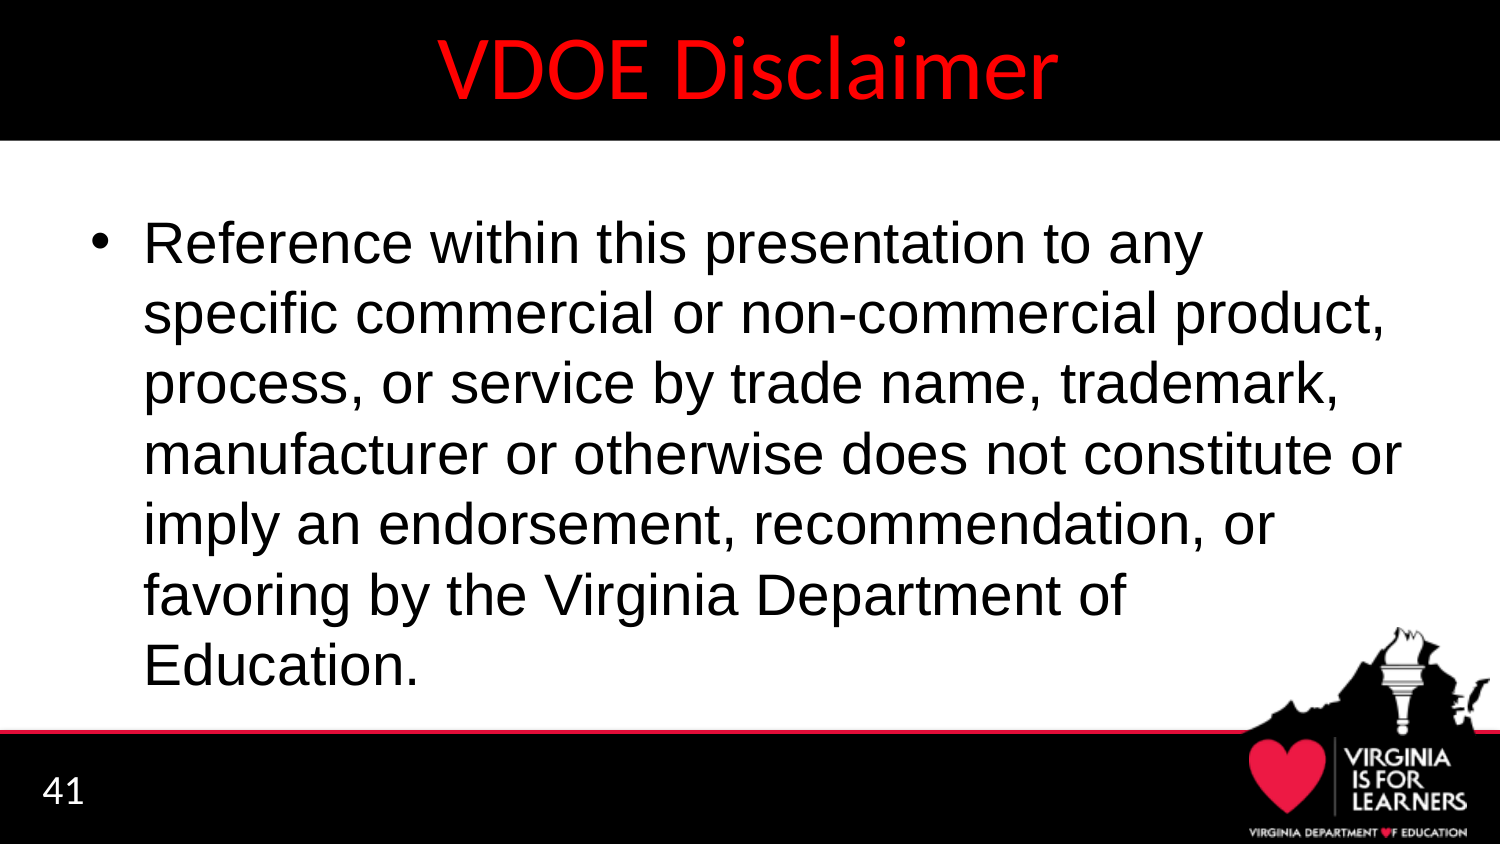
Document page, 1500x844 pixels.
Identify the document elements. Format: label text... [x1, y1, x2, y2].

list Reference within this presentation to any specific commercial or non-commercial product, process, or service by trade name, trademark, manufacturer or otherwise does not constitute or imply an endorsement, recommendation, or favoring by the Virginia Department of Education. [75, 196, 1425, 710]
title VDOE Disclaimer [0, 0, 1500, 141]
picture [1240, 627, 1490, 736]
picture [1249, 737, 1467, 838]
